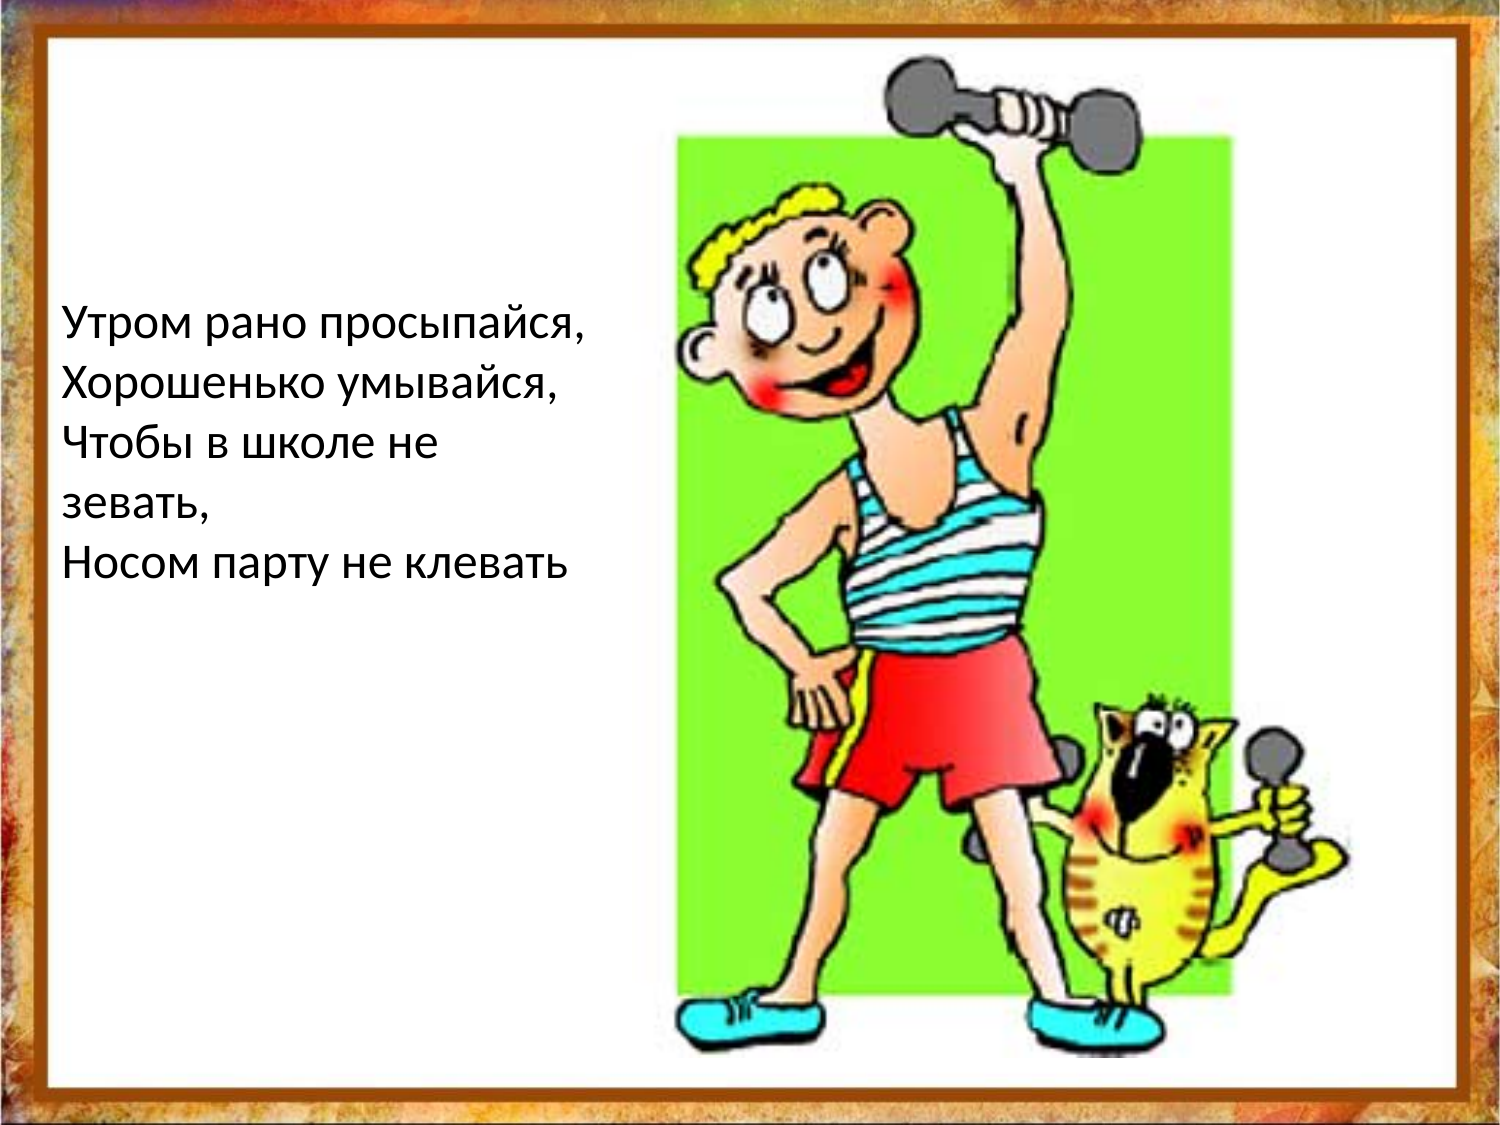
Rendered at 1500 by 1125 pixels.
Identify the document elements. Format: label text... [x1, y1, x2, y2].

picture [0, 0, 1500, 1125]
text_box Утром рано просыпайся, Хорошенько умывайся, Чтобы в школе не зевать, Носом парту не клевать [46, 281, 610, 596]
